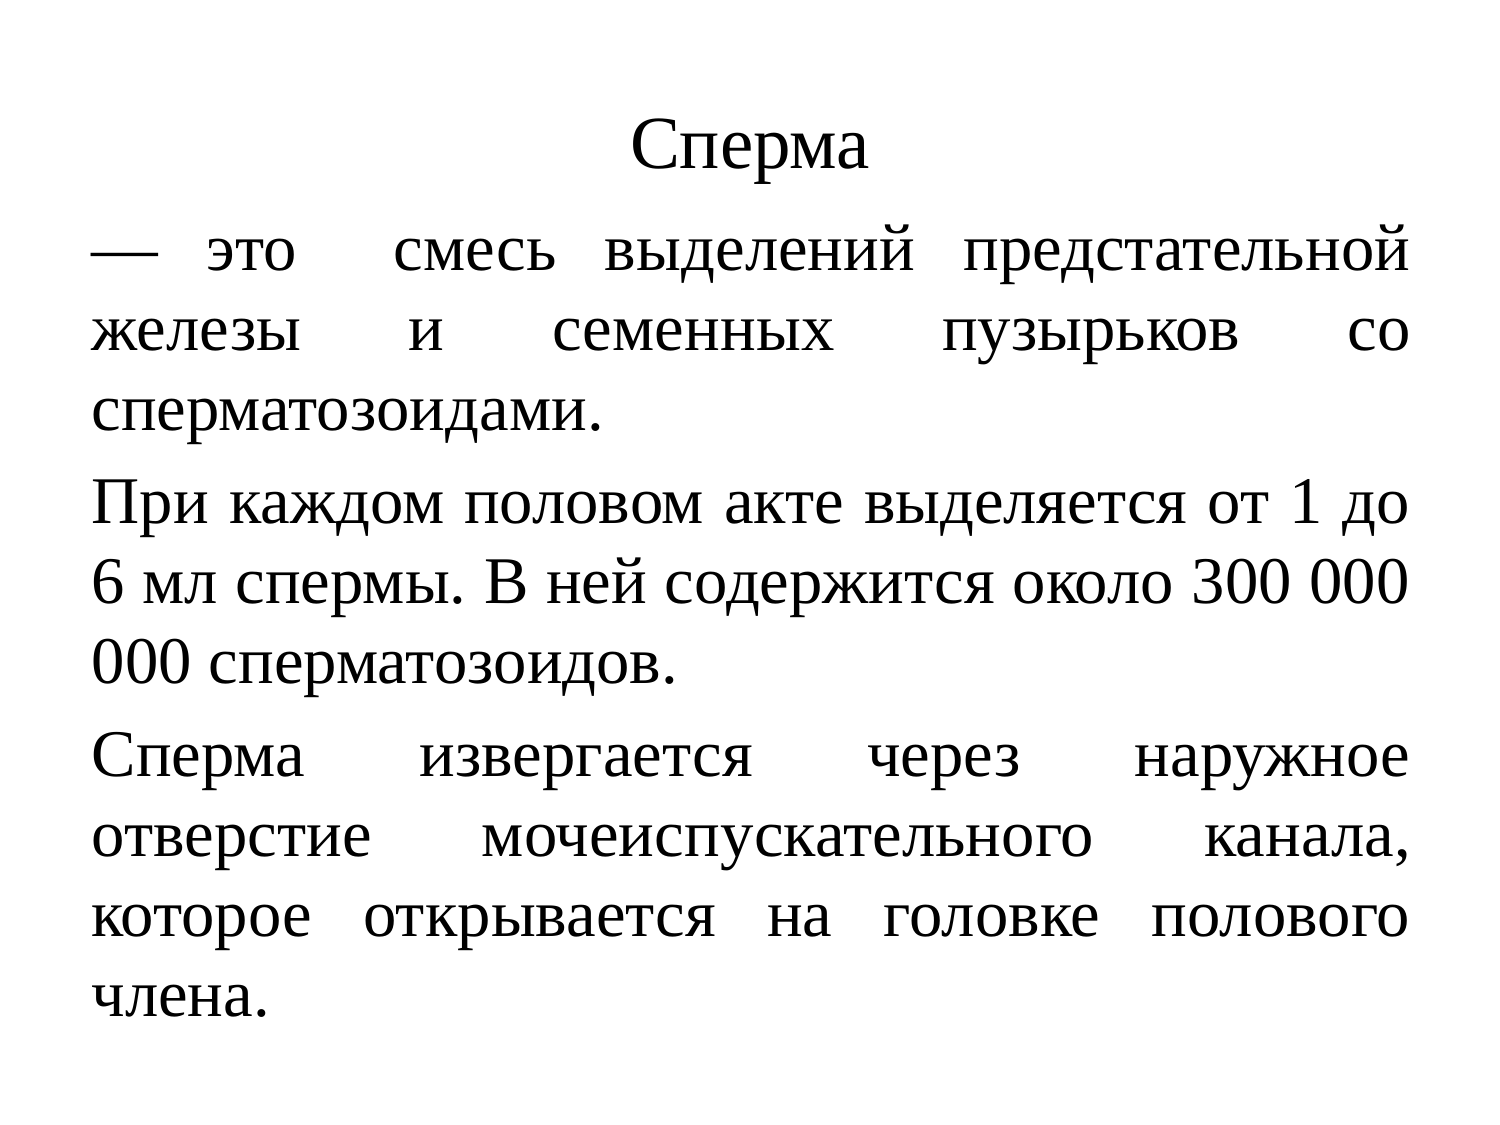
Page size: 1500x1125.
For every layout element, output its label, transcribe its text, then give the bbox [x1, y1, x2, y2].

title Сперма [75, 45, 1425, 233]
list — это смесь выделений предстательной железы и семен­ных пузырьков со сперматозоидами. При каждом половом акте выделяется от 1 до 6 мл спермы. В ней содержится около 300 000 000 сперматозоидов. Сперма извергается через наружное отверстие мочеис­пускательного канала, которое открывается на головке полового члена. [76, 196, 1427, 939]
